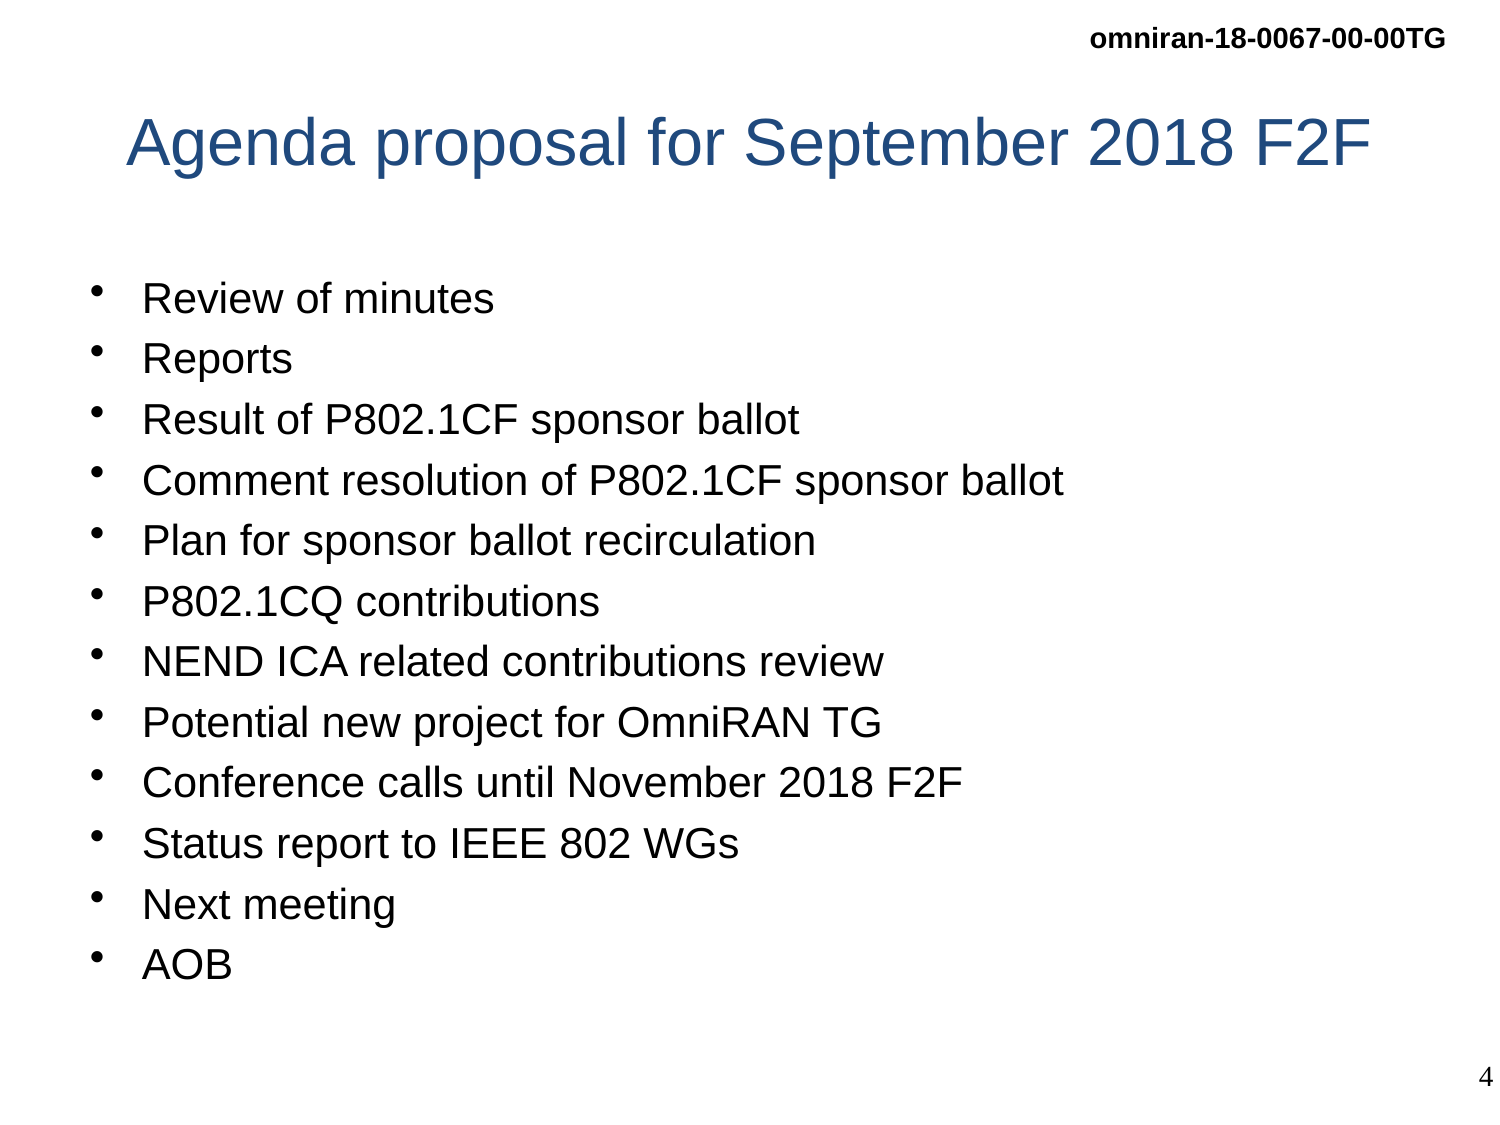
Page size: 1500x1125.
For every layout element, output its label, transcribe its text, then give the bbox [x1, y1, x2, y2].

list Review of minutes Reports Result of P802.1CF sponsor ballot Comment resolution of P802.1CF sponsor ballot Plan for sponsor ballot recirculation P802.1CQ contributions NEND ICA related contributions review Potential new project for OmniRAN TG Conference calls until November 2018 F2F Status report to IEEE 802 WGs Next meeting AOB [75, 262, 1425, 1005]
title Agenda proposal for September 2018 F2F [75, 45, 1425, 233]
